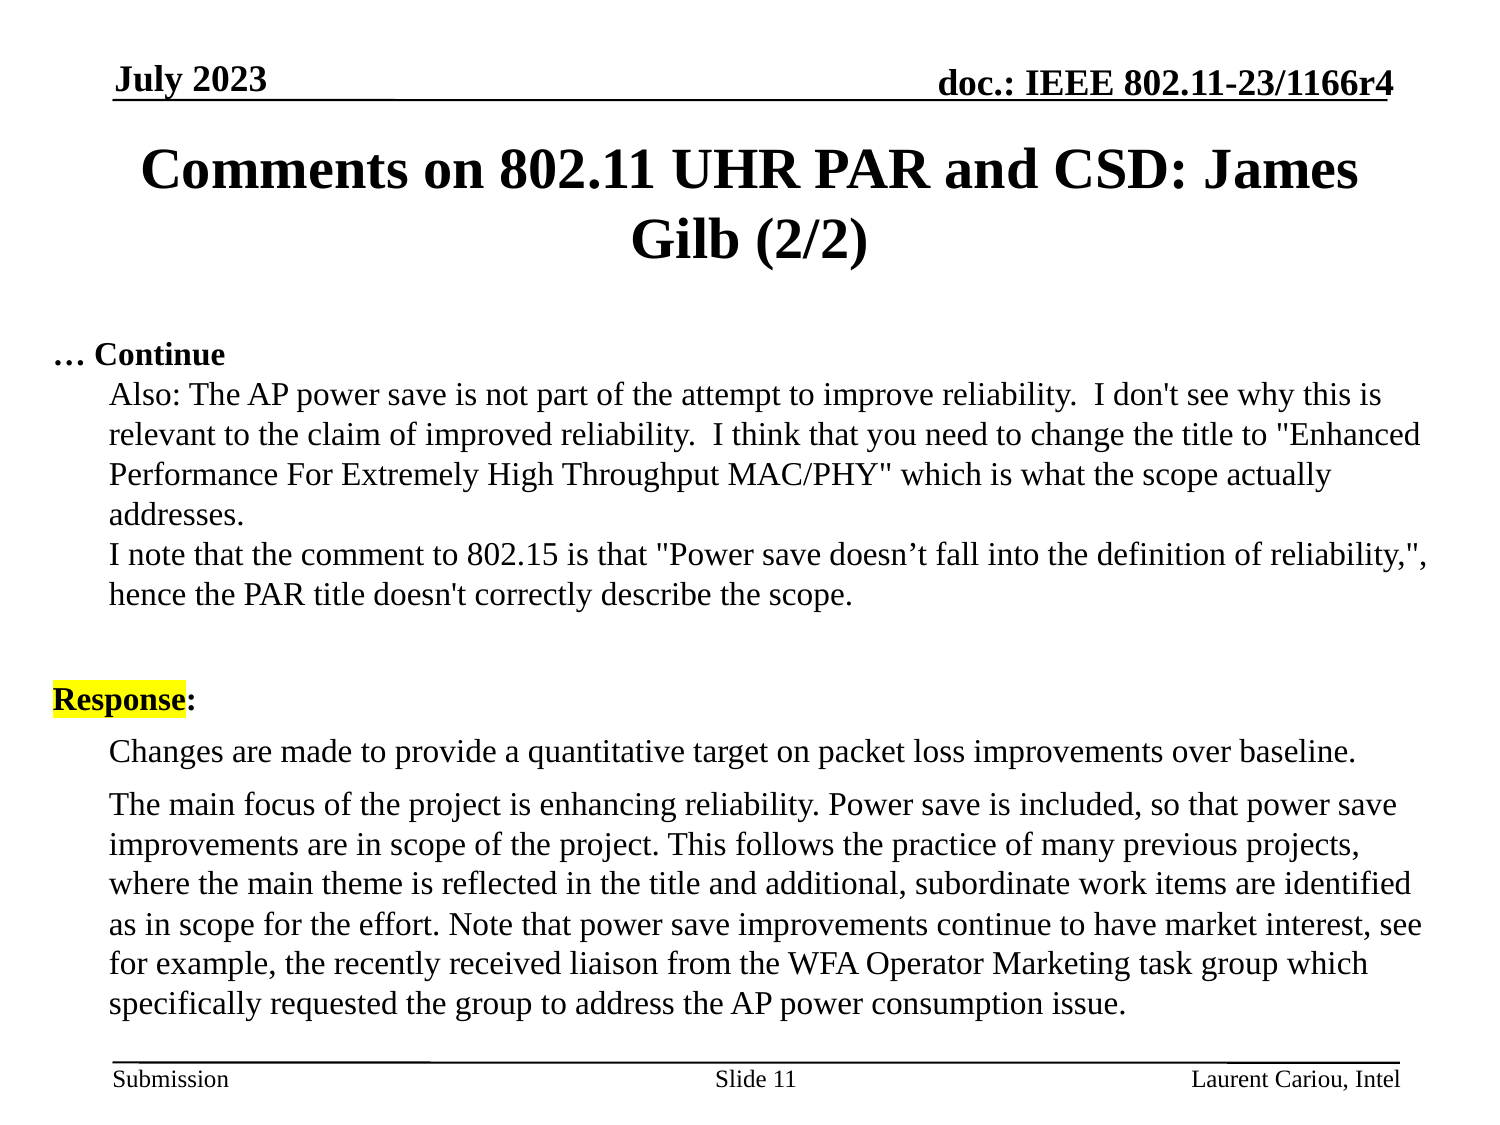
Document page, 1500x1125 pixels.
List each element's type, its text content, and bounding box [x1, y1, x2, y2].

title Comments on 802.11 UHR PAR and CSD: James Gilb (2/2) [112, 112, 1388, 288]
footer Laurent Cariou, Intel [878, 1061, 1402, 1093]
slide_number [114, 54, 423, 100]
slide_number Slide 11 [712, 1061, 800, 1123]
list … Continue Also: The AP power save is not part of the attempt to improve reliability. I don't see why this is relevant to the claim of improved reliability. I think that you need to change the title to "Enhanced Performance For Extremely High Throughput MAC/PHY" which is what the scope actually addresses. I note that the comment to 802.15 is that "Power save doesn’t fall into the definition of reliability,", hence the PAR title doesn't correctly describe the scope. Response: Changes are made to provide a quantitative target on packet loss improvements over baseline. The main focus of the project is enhancing reliability. Power save is included, so that power save improvements are in scope of the project. This follows the practice of many previous projects, where the main theme is reflected in the title and additional, subordinate work items are identified as in scope for the effort. Note that power save improvements continue to have market interest, see for example, the recently received liaison from the WFA Operator Marketing task group which specifically requested the group to address the AP power consumption issue. [37, 324, 1451, 1000]
